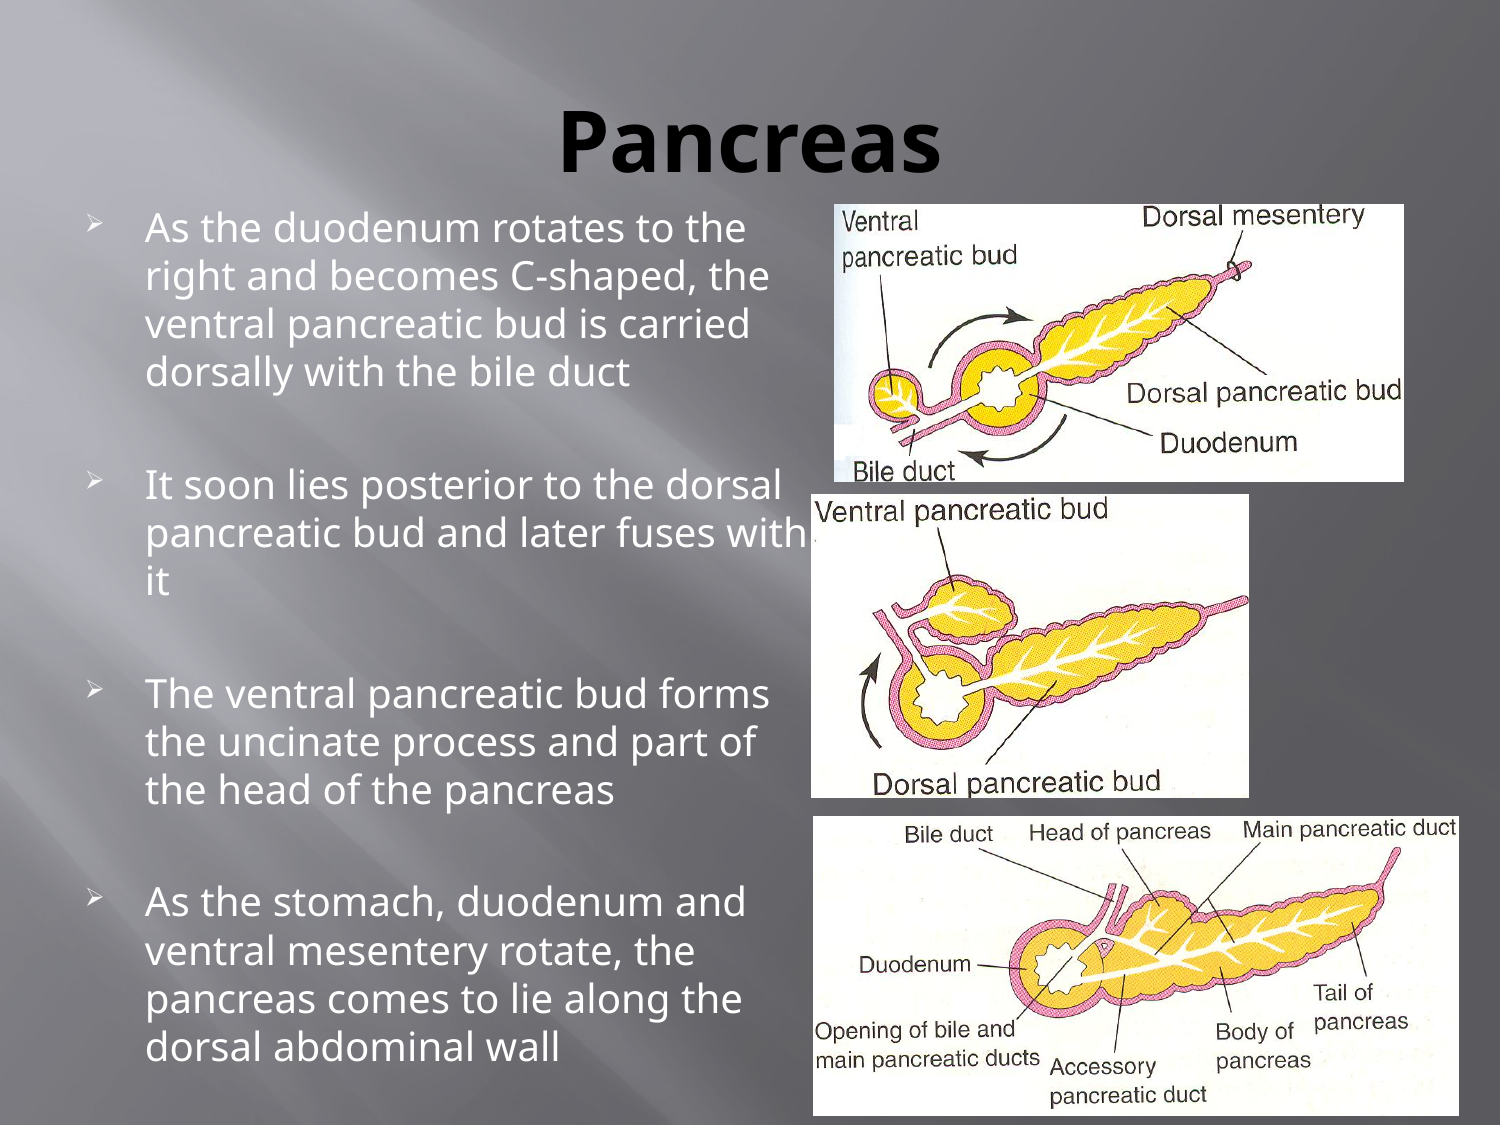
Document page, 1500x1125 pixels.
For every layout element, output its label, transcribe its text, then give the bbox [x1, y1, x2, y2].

picture [812, 815, 1459, 1117]
list As the duodenum rotates to the right and becomes C-shaped, the ventral pancreatic bud is carried dorsally with the bile duct It soon lies posterior to the dorsal pancreatic bud and later fuses with it The ventral pancreatic bud forms the uncinate process and part of the head of the pancreas As the stomach, duodenum and ventral mesentery rotate, the pancreas comes to lie along the dorsal abdominal wall [49, 194, 833, 1088]
picture [834, 203, 1404, 483]
title Pancreas [75, 45, 1425, 233]
picture [811, 494, 1249, 799]
